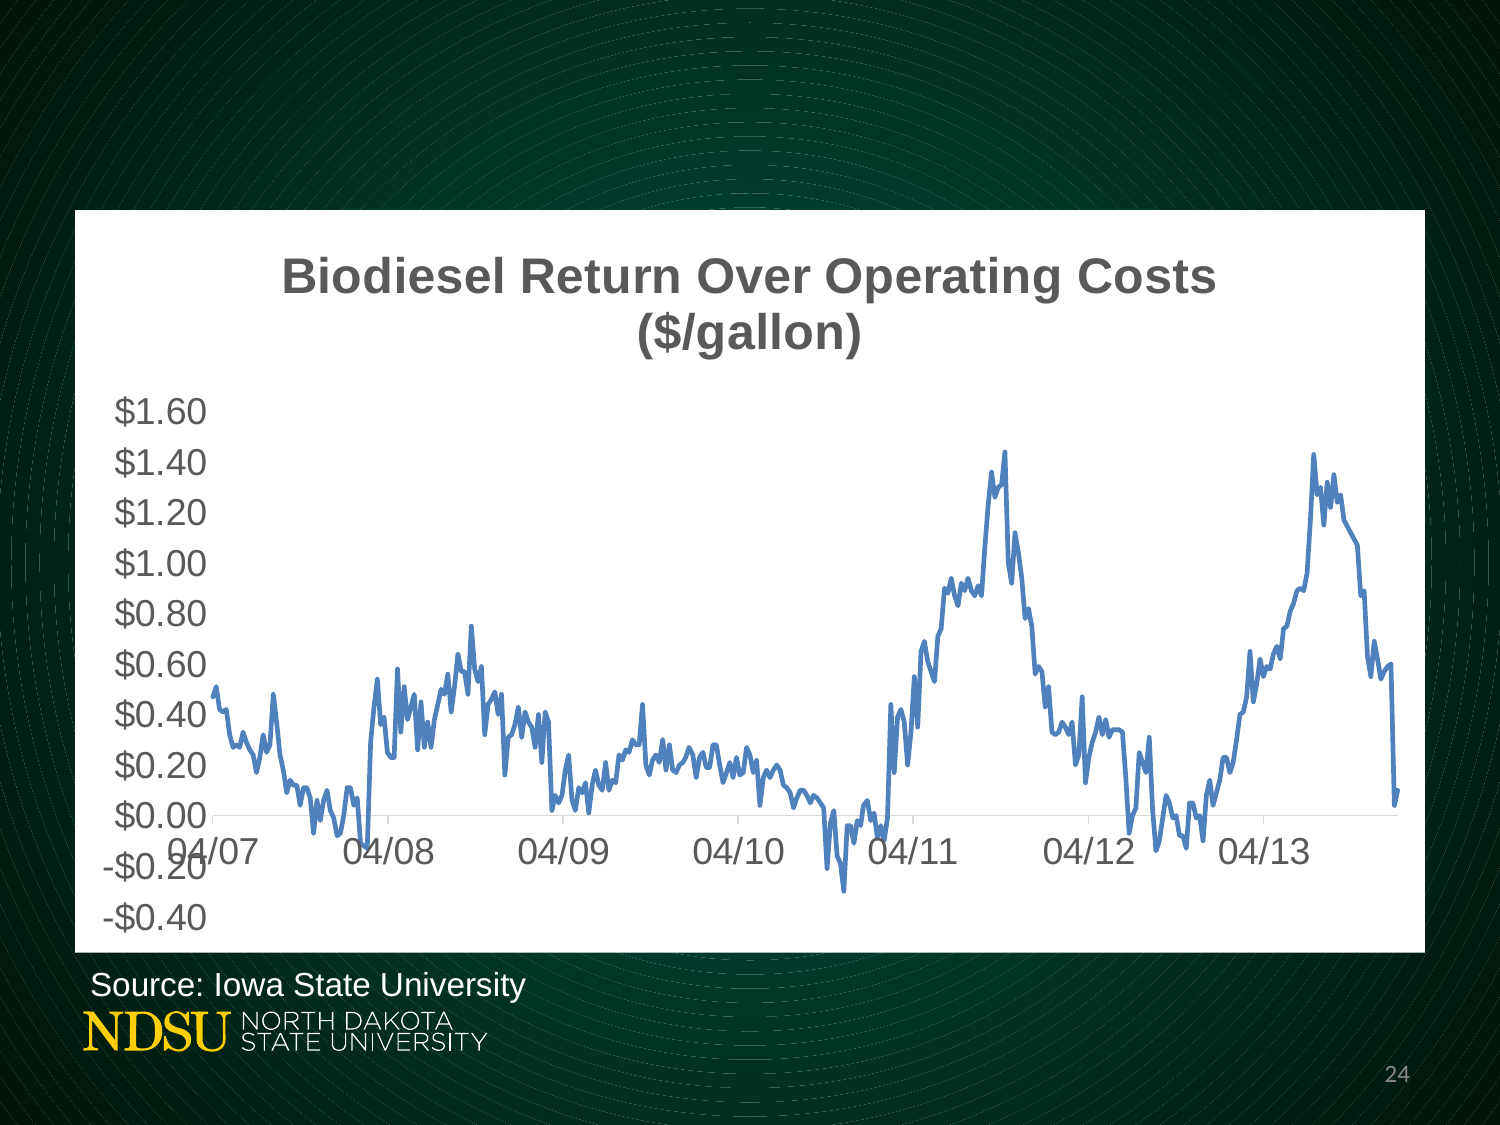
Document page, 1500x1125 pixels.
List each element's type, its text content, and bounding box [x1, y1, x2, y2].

slide_number 24 [1074, 1042, 1425, 1103]
chart [74, 209, 1426, 953]
text_box Source: Iowa State University [74, 959, 1425, 1005]
